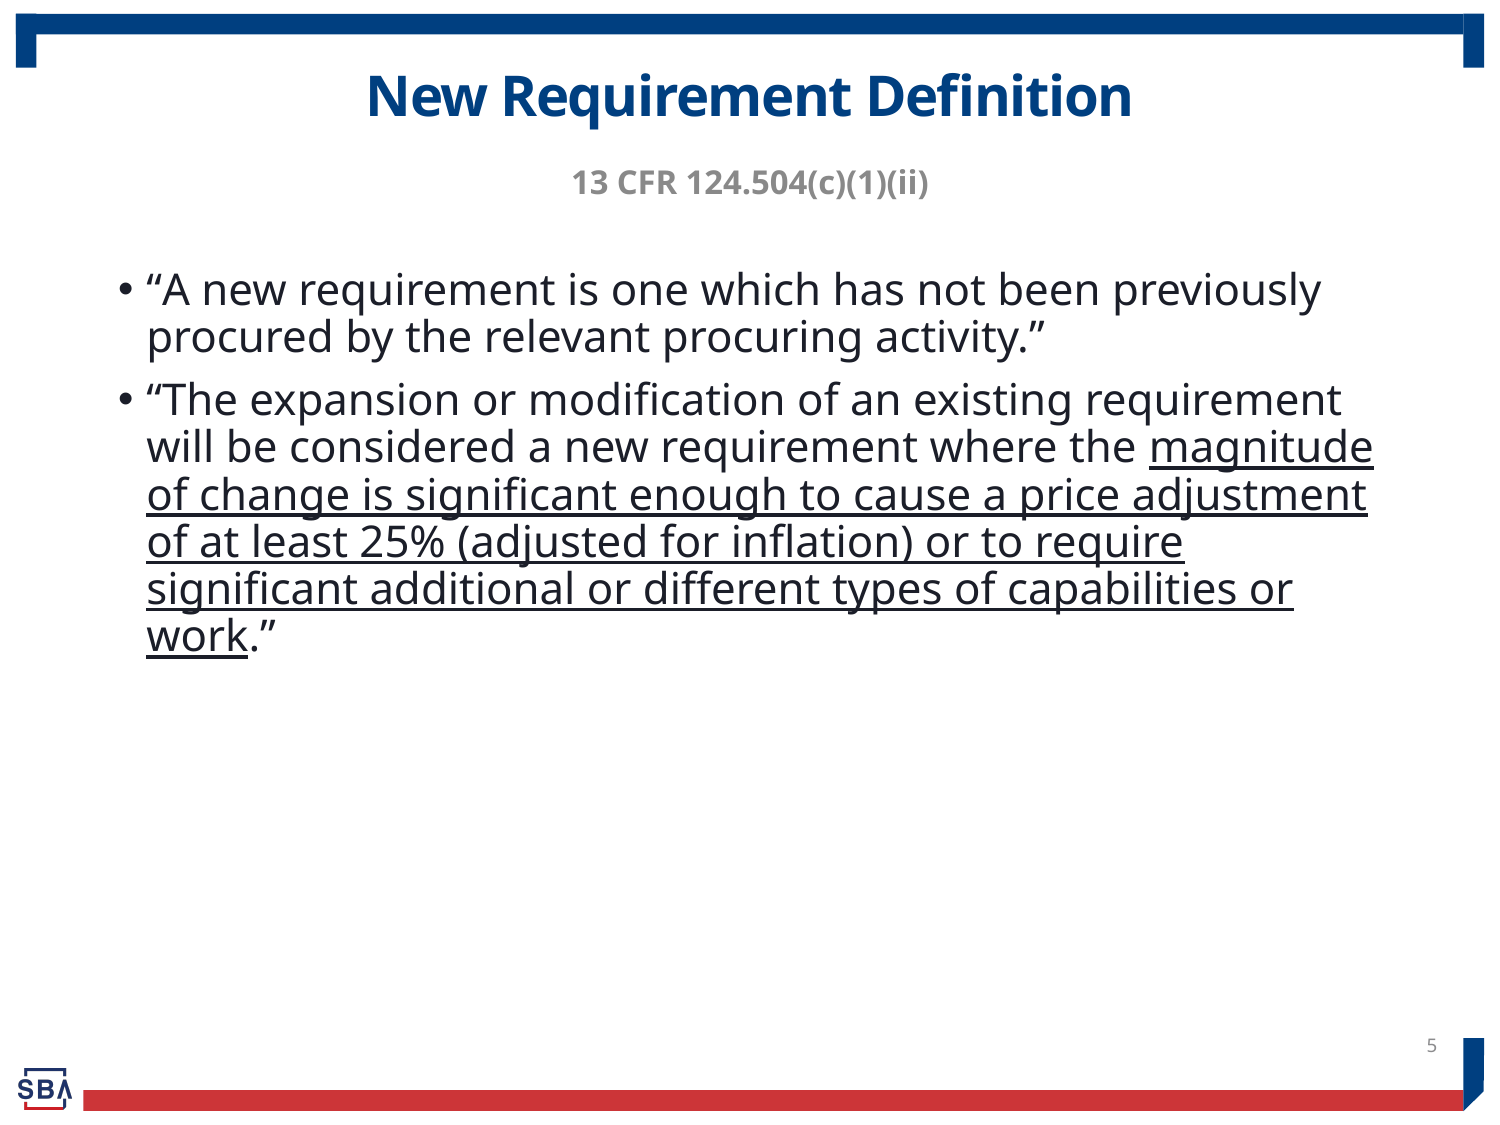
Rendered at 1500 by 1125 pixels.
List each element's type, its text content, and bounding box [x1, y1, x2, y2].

list “A new requirement is one which has not been previously procured by the relevant procuring activity.” “The expansion or modification of an existing requirement will be considered a new requirement where the magnitude of change is significant enough to cause a price adjustment of at least 25% (adjusted for inflation) or to require significant additional or different types of capabilities or work.” [103, 273, 1397, 990]
picture [18, 1068, 73, 1110]
slide_number 5 [1114, 1016, 1453, 1076]
subtitle 13 CFR 124.504(c)(1)(ii) [103, 158, 1397, 273]
title New Requirement Definition [103, 60, 1397, 158]
